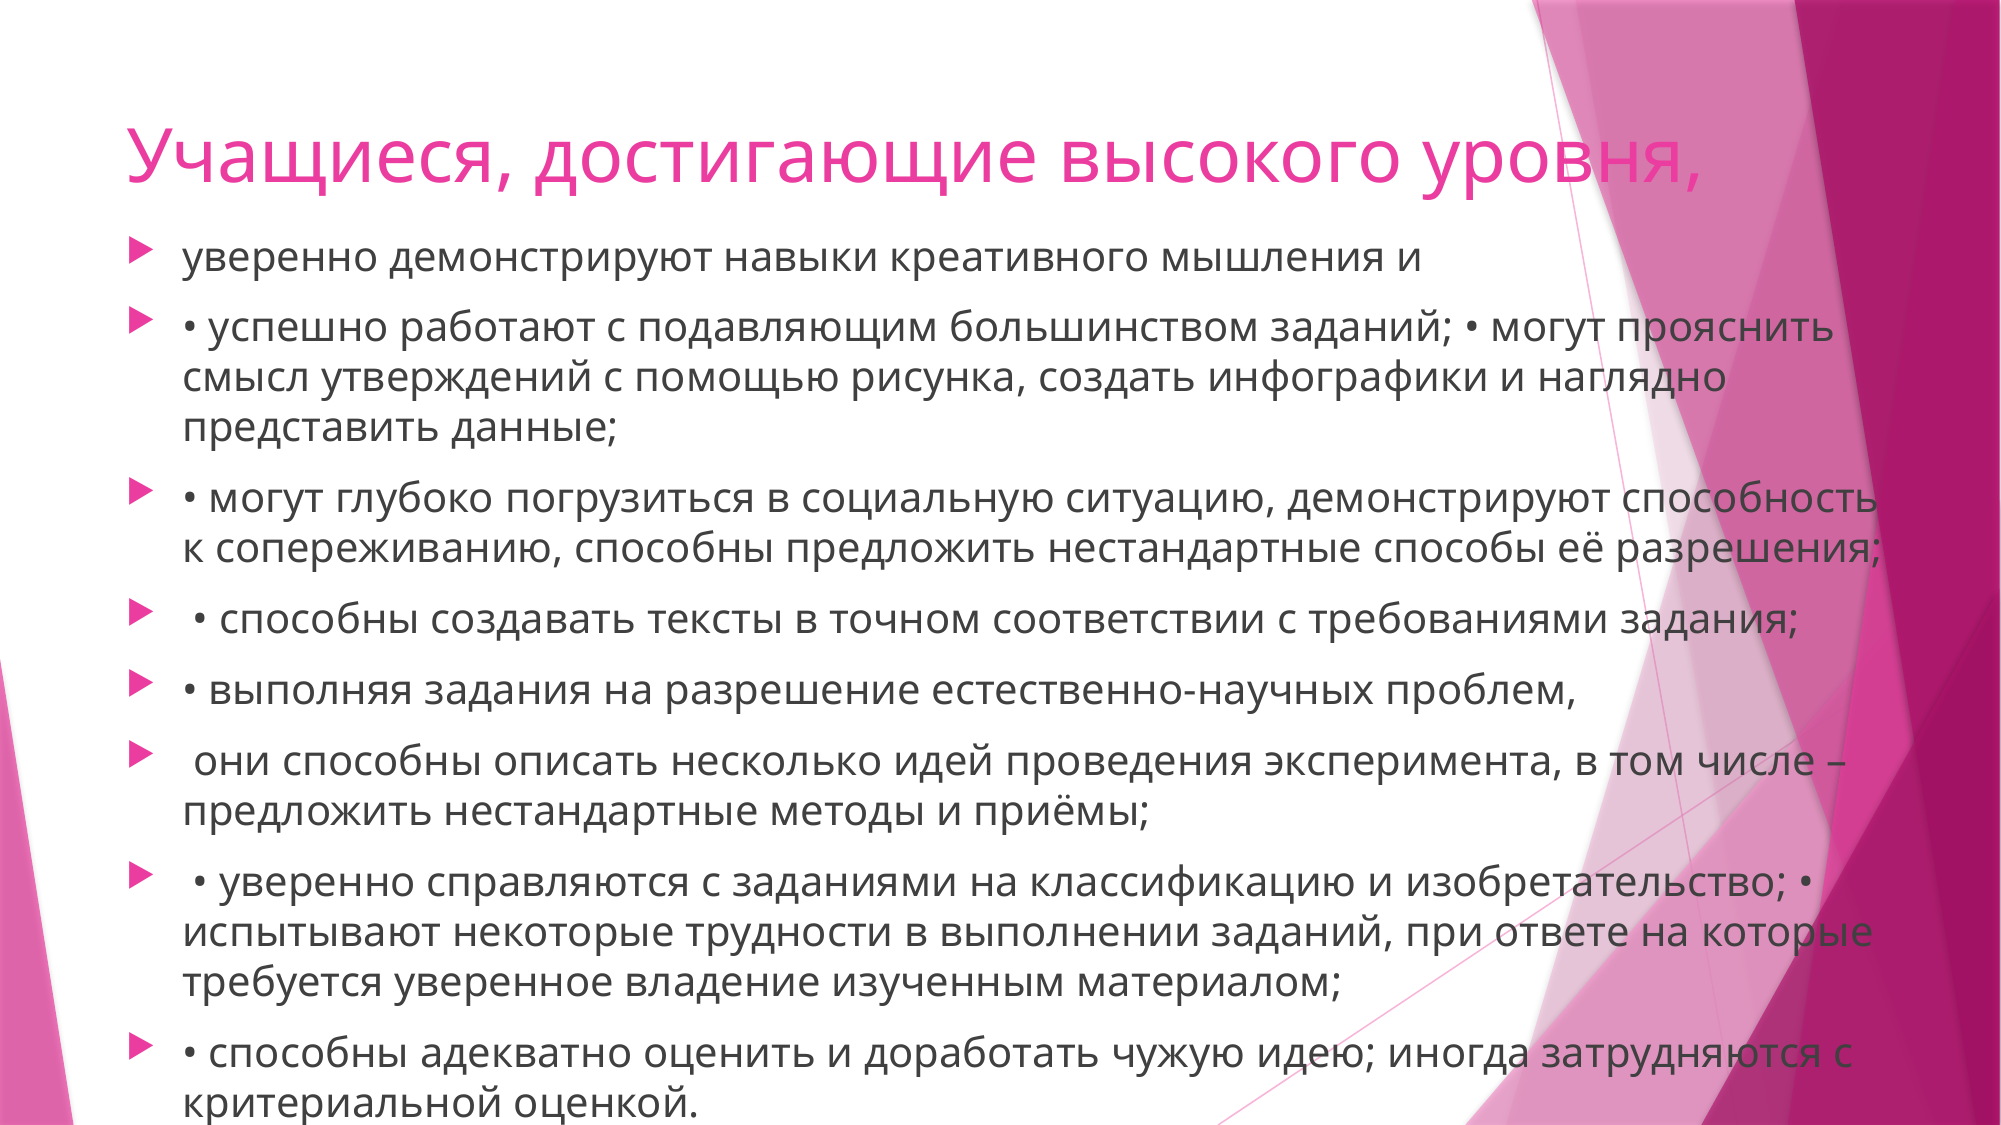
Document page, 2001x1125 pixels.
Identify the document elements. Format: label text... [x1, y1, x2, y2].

list уверенно демонстрируют навыки креативного мышления и • успешно работают с подавляющим большинством заданий; • могут прояснить смысл утверждений с помощью рисунка, создать инфографики и наглядно представить данные; • могут глубоко погрузиться в социальную ситуацию, демонстрируют способность к сопереживанию, способны предложить нестандартные способы её разрешения; • способны создавать тексты в точном соответствии с требованиями задания; • выполняя задания на разрешение естественно-научных проблем, они способны описать несколько идей проведения эксперимента, в том числе – предложить нестандартные методы и приёмы; • уверенно справляются с заданиями на классификацию и изобретательство; • испытывают некоторые трудности в выполнении заданий, при ответе на которые требуется уверенное владение изученным материалом; • способны адекватно оценить и доработать чужую идею; иногда затрудняются с критериальной оценкой. [111, 221, 1911, 1125]
title Учащиеся, достигающие высокого уровня, [111, 99, 1957, 317]
